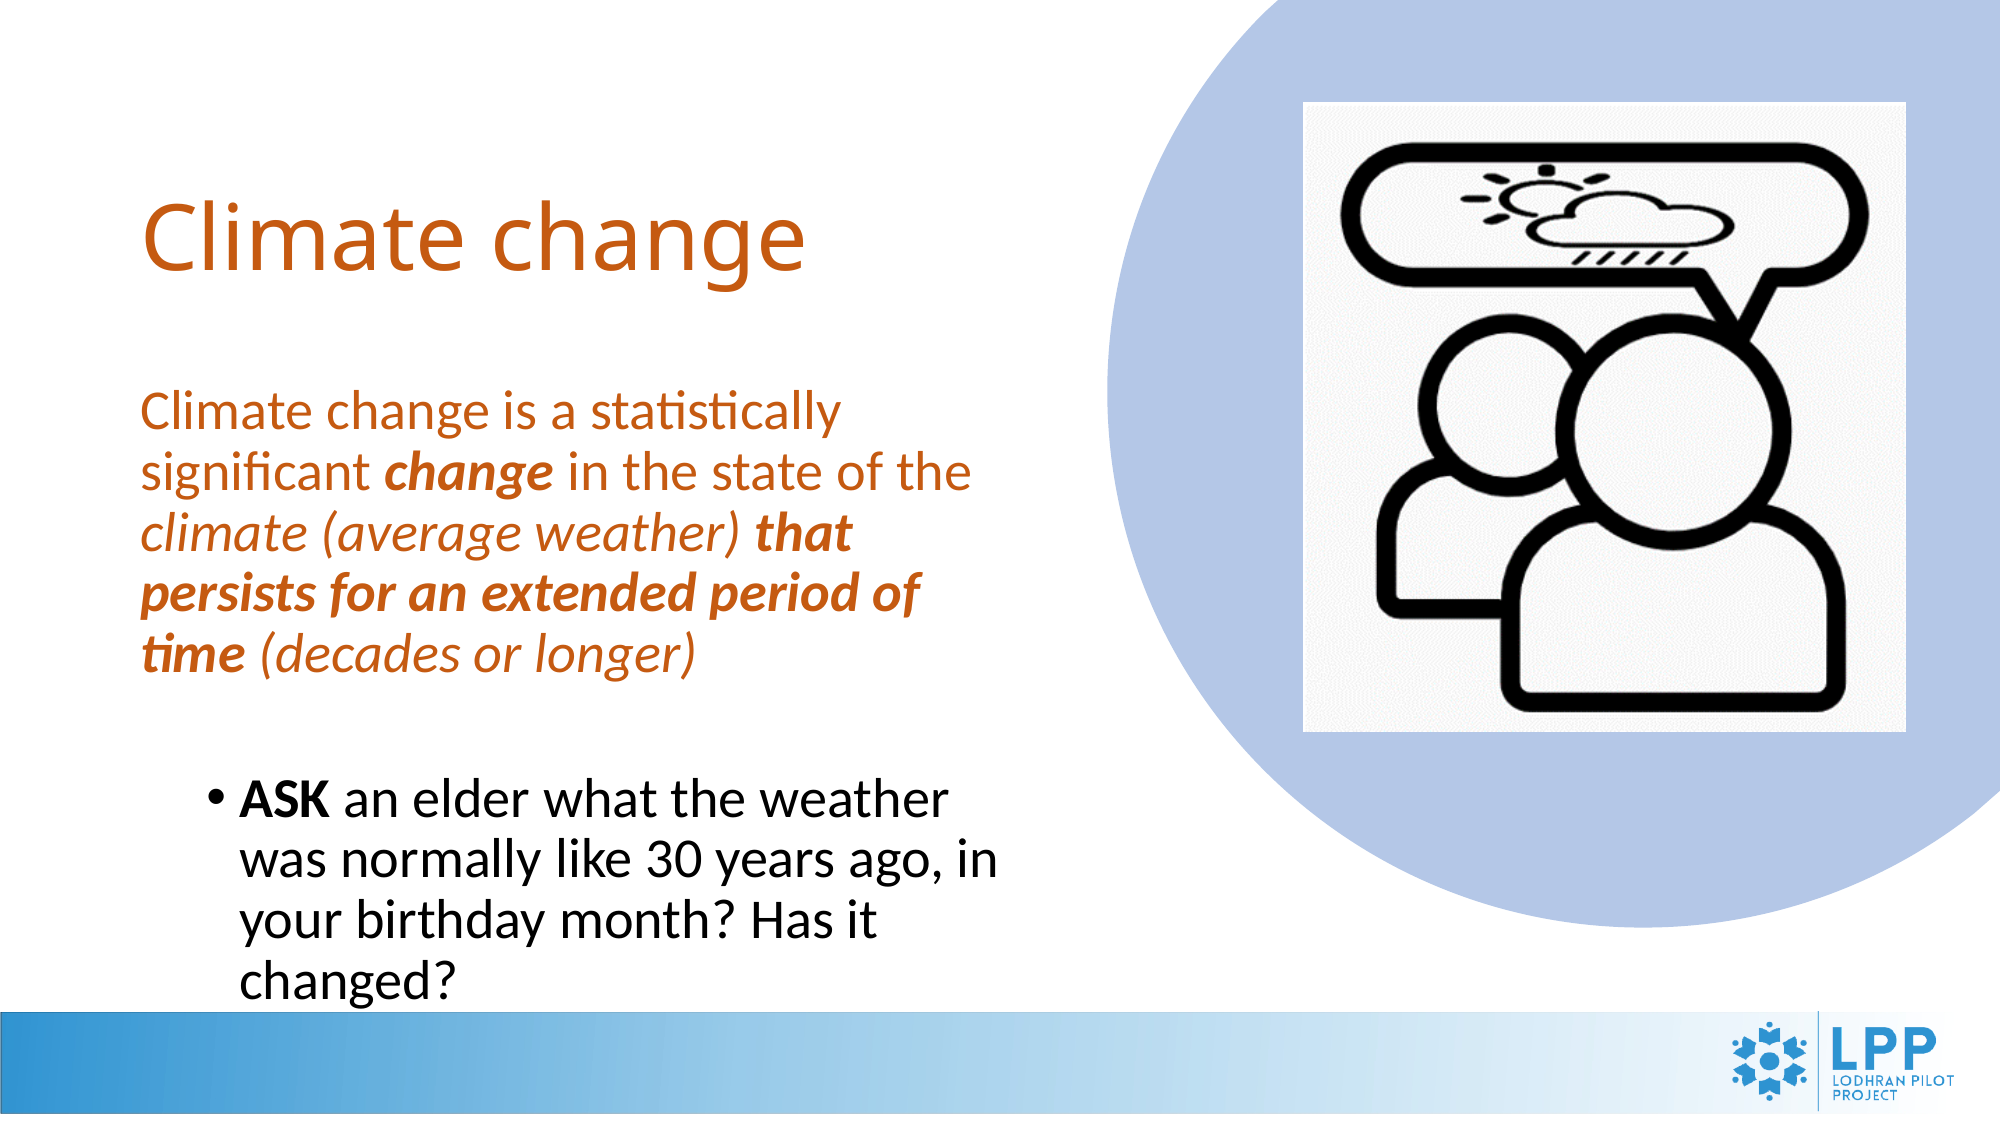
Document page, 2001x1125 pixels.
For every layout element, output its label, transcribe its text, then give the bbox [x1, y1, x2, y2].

text_box [1078, 0, 2000, 959]
picture [1303, 102, 1906, 732]
title Climate change [125, 131, 997, 350]
text_box [1106, 0, 2000, 929]
picture [0, 1010, 2000, 1114]
list Climate change is a statistically significant change in the state of the climate (average weather) that persists for an extended period of time (decades or longer) ASK an elder what the weather was normally like 30 years ago, in your birthday month? Has it changed? [125, 373, 1046, 1012]
